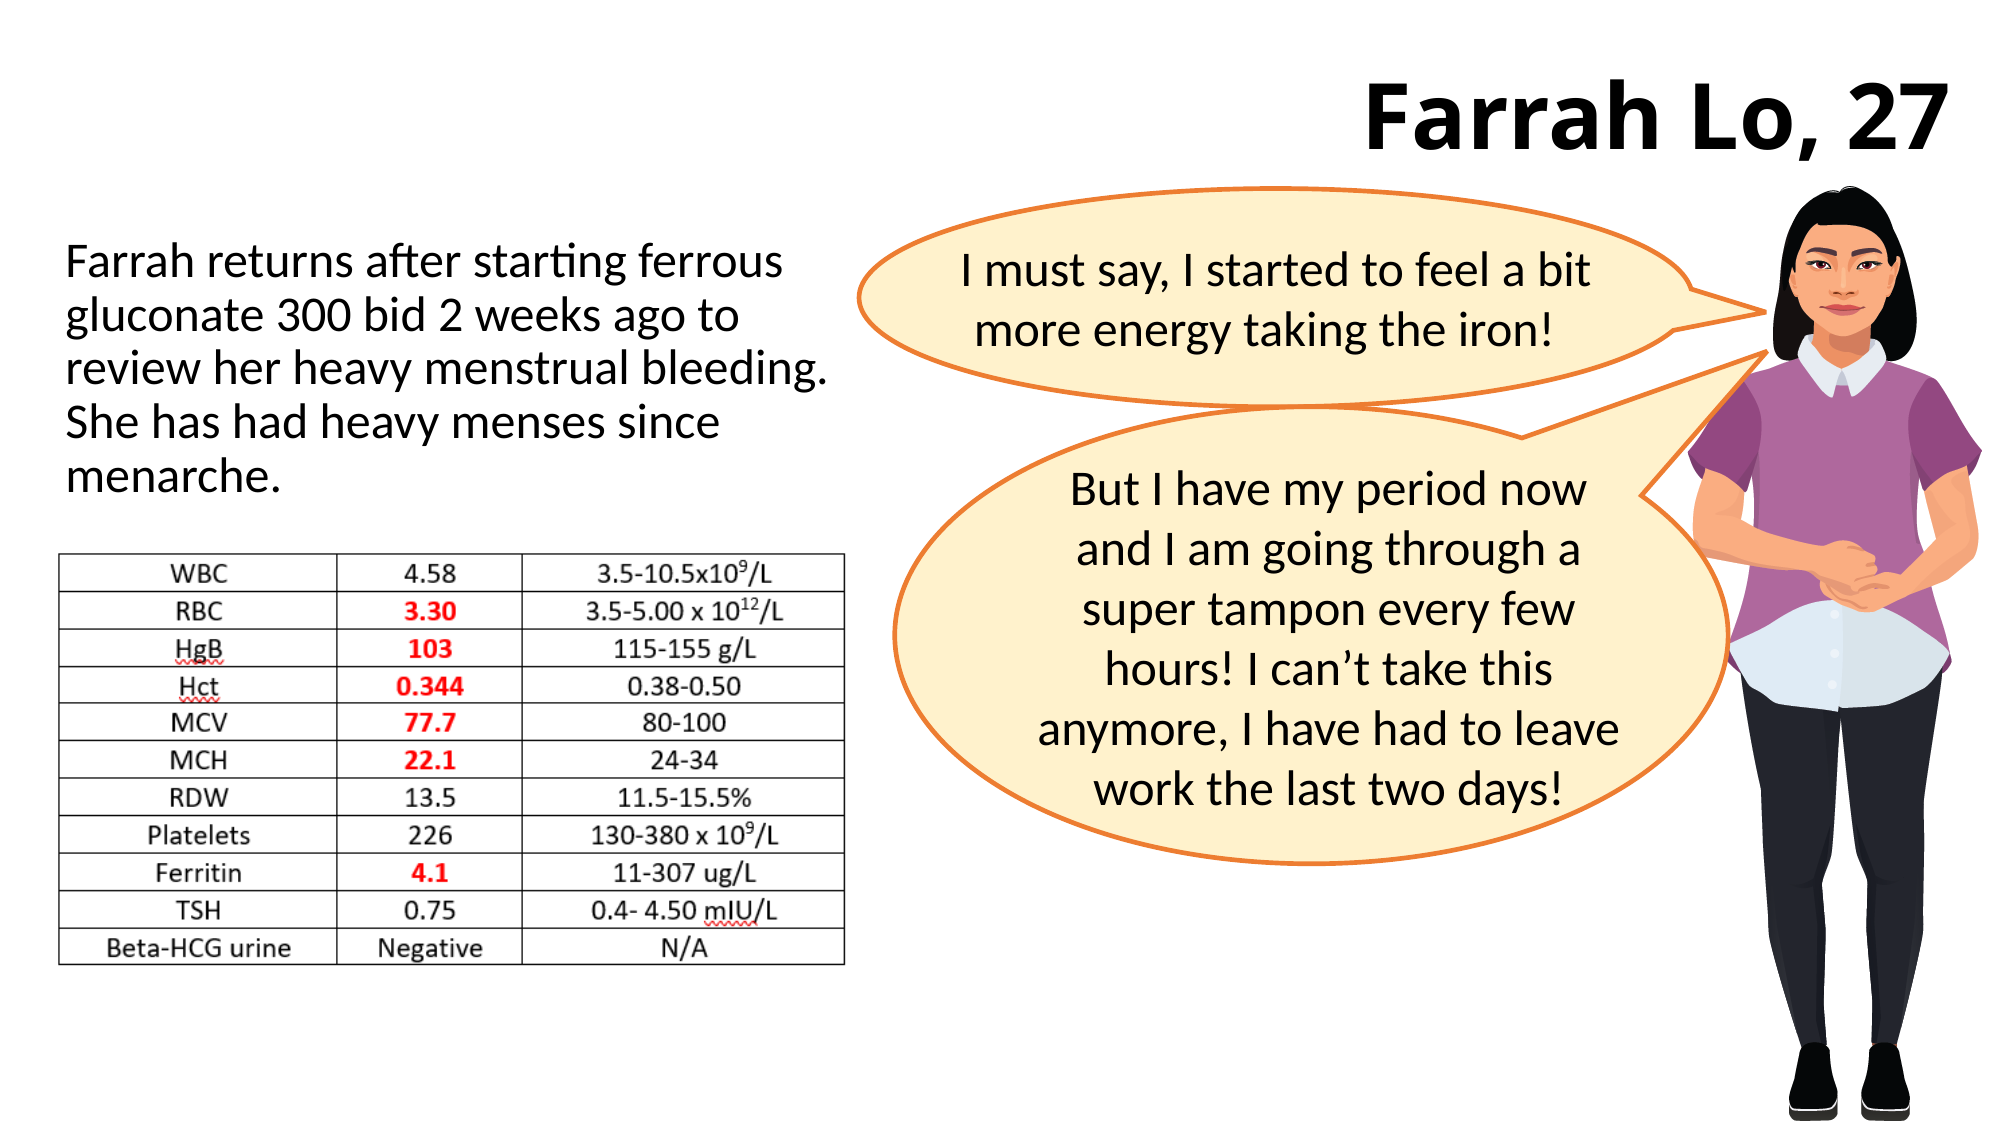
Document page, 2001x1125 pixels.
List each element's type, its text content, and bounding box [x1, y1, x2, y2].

picture [45, 532, 860, 976]
picture [1541, 62, 2000, 1125]
text_box Farrah Lo, 27 [1181, 63, 1541, 188]
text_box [894, 406, 1729, 864]
text_box Farrah returns after starting ferrous gluconate 300 bid 2 weeks ago to review her heavy menstrual bleeding. She has had heavy menses since menarche. [50, 226, 865, 1045]
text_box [859, 188, 1693, 407]
